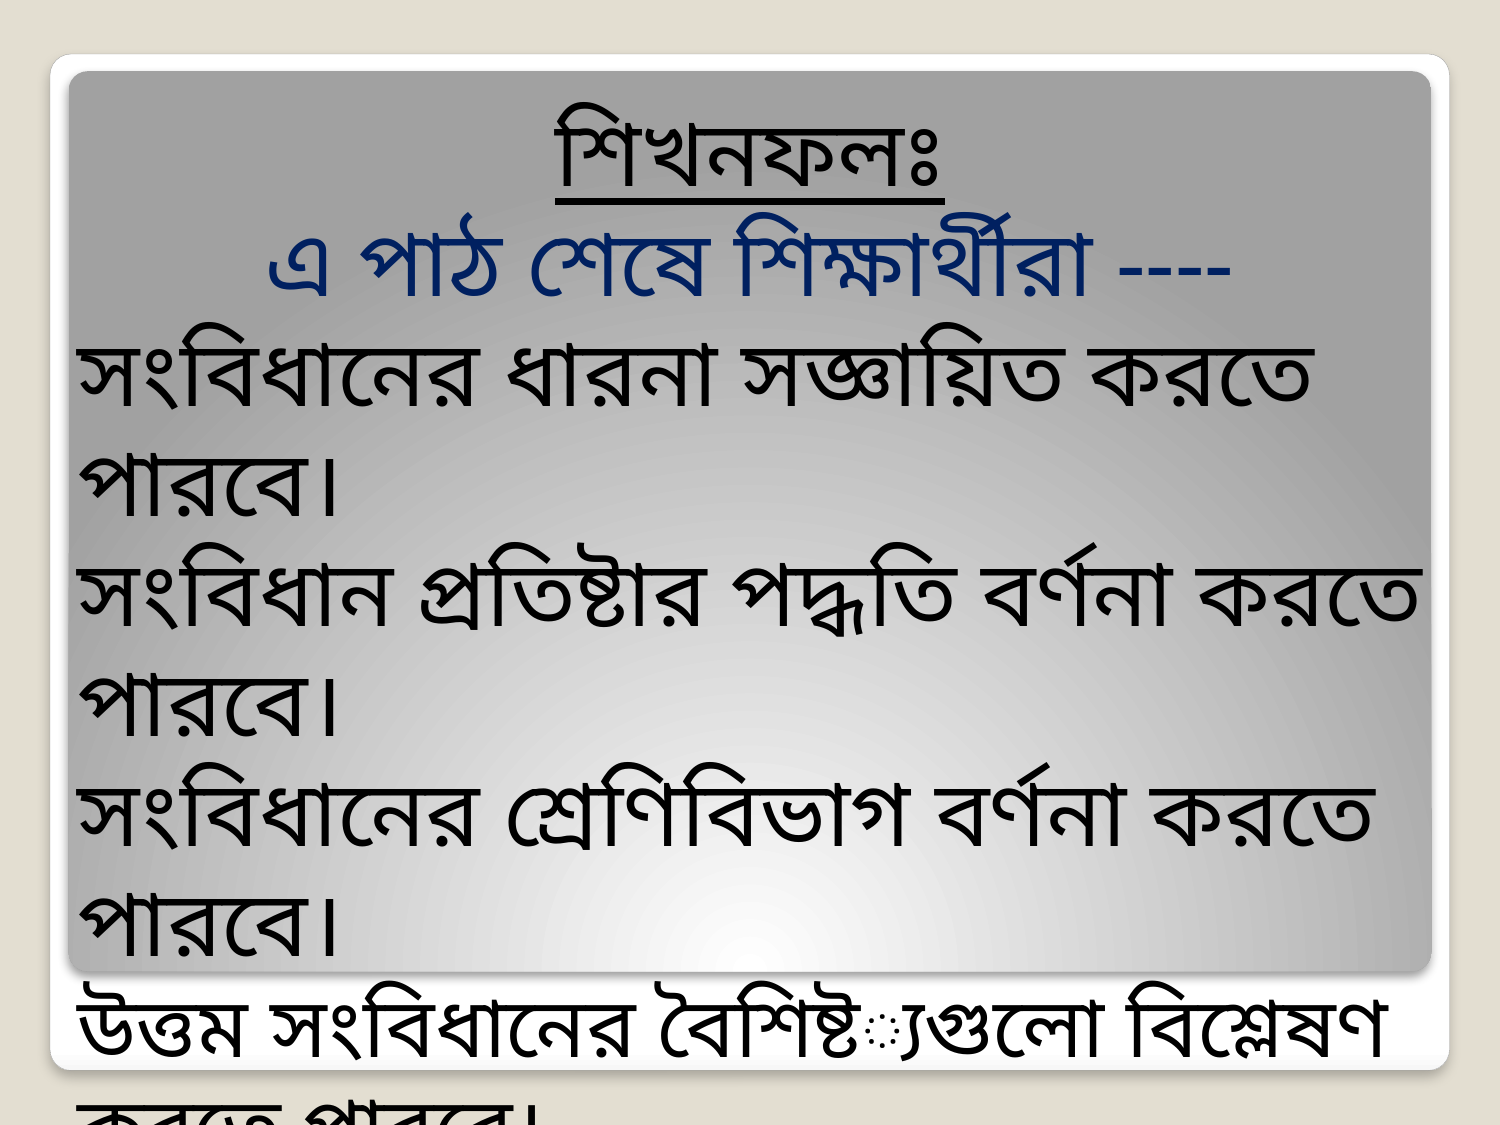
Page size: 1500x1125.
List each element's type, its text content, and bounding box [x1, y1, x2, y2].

text_box শিখনফলঃ এ পাঠ শেষে শিক্ষার্থীরা ---- সংবিধানের ধারনা সজ্ঞায়িত করতে পারবে। সংবিধান প্রতিষ্টার পদ্ধতি বর্ণনা করতে পারবে। সংবিধানের শ্রেণিবিভাগ বর্ণনা করতে পারবে। উত্তম সংবিধানের বৈশিষ্ট্যগুলো বিশ্লেষণ করতে পারবে। [62, 87, 1438, 1125]
